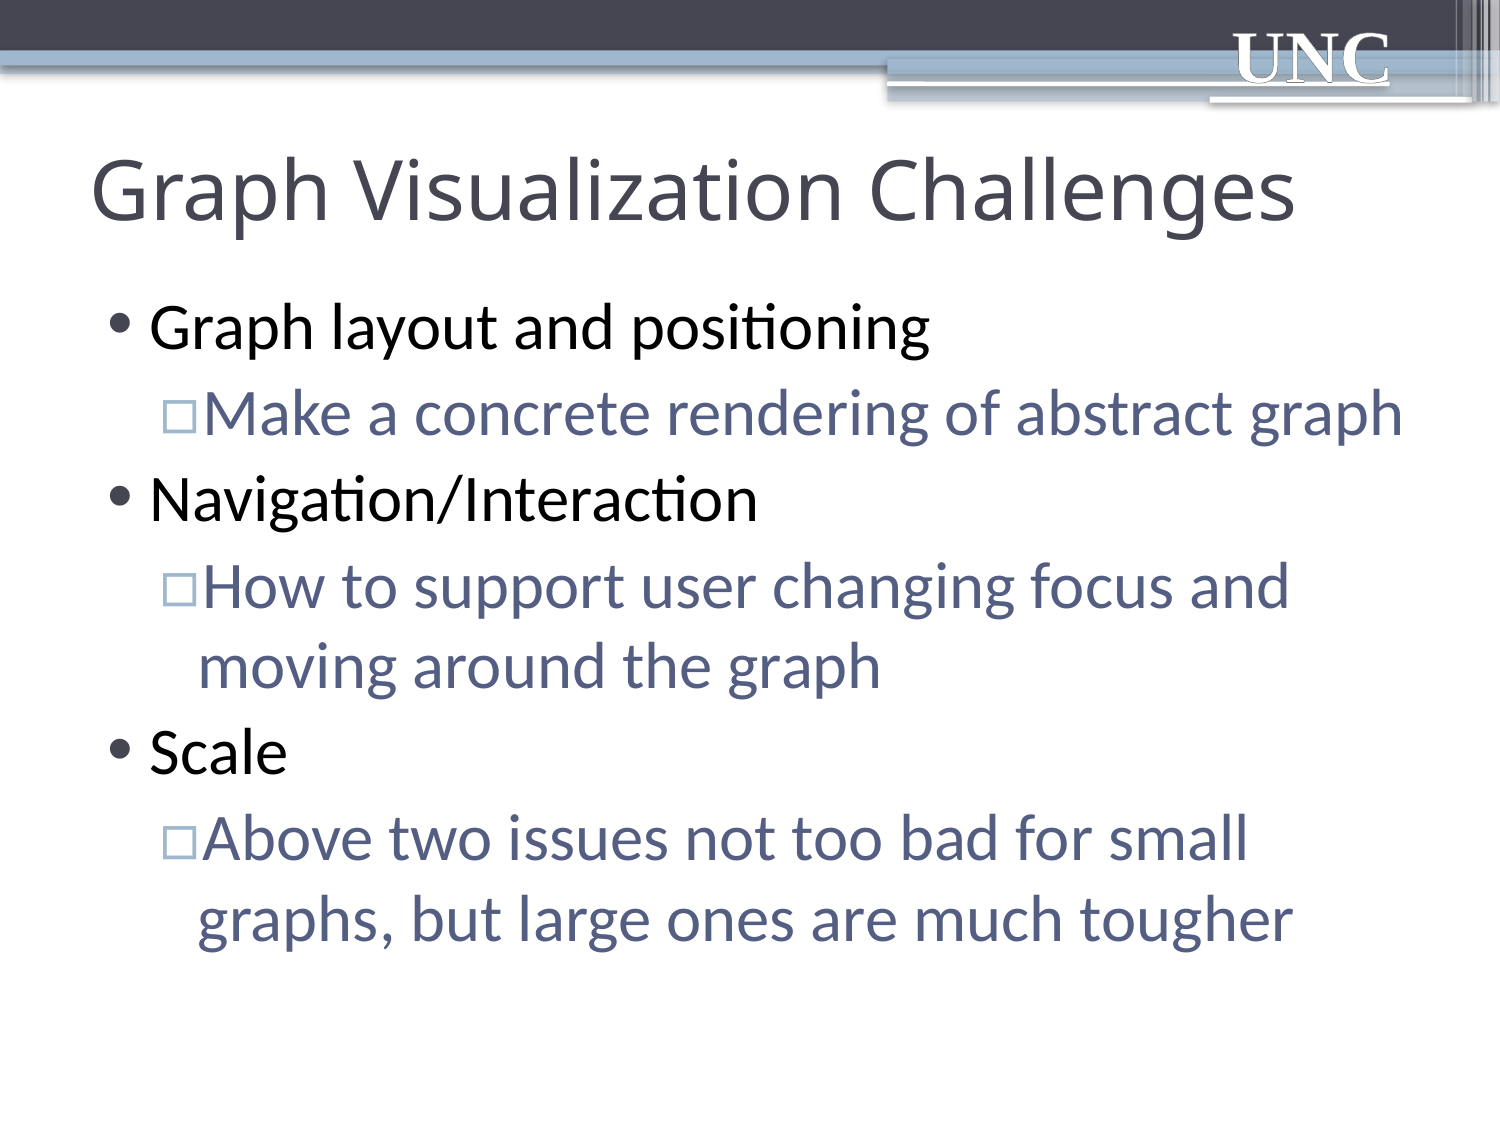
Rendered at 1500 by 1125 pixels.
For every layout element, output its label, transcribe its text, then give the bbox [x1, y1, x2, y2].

title Graph Visualization Challenges [75, 99, 1425, 275]
list Graph layout and positioning Make a concrete rendering of abstract graph Navigation/Interaction How to support user changing focus and moving around the graph Scale Above two issues not too bad for small graphs, but large ones are much tougher [75, 275, 1425, 1066]
